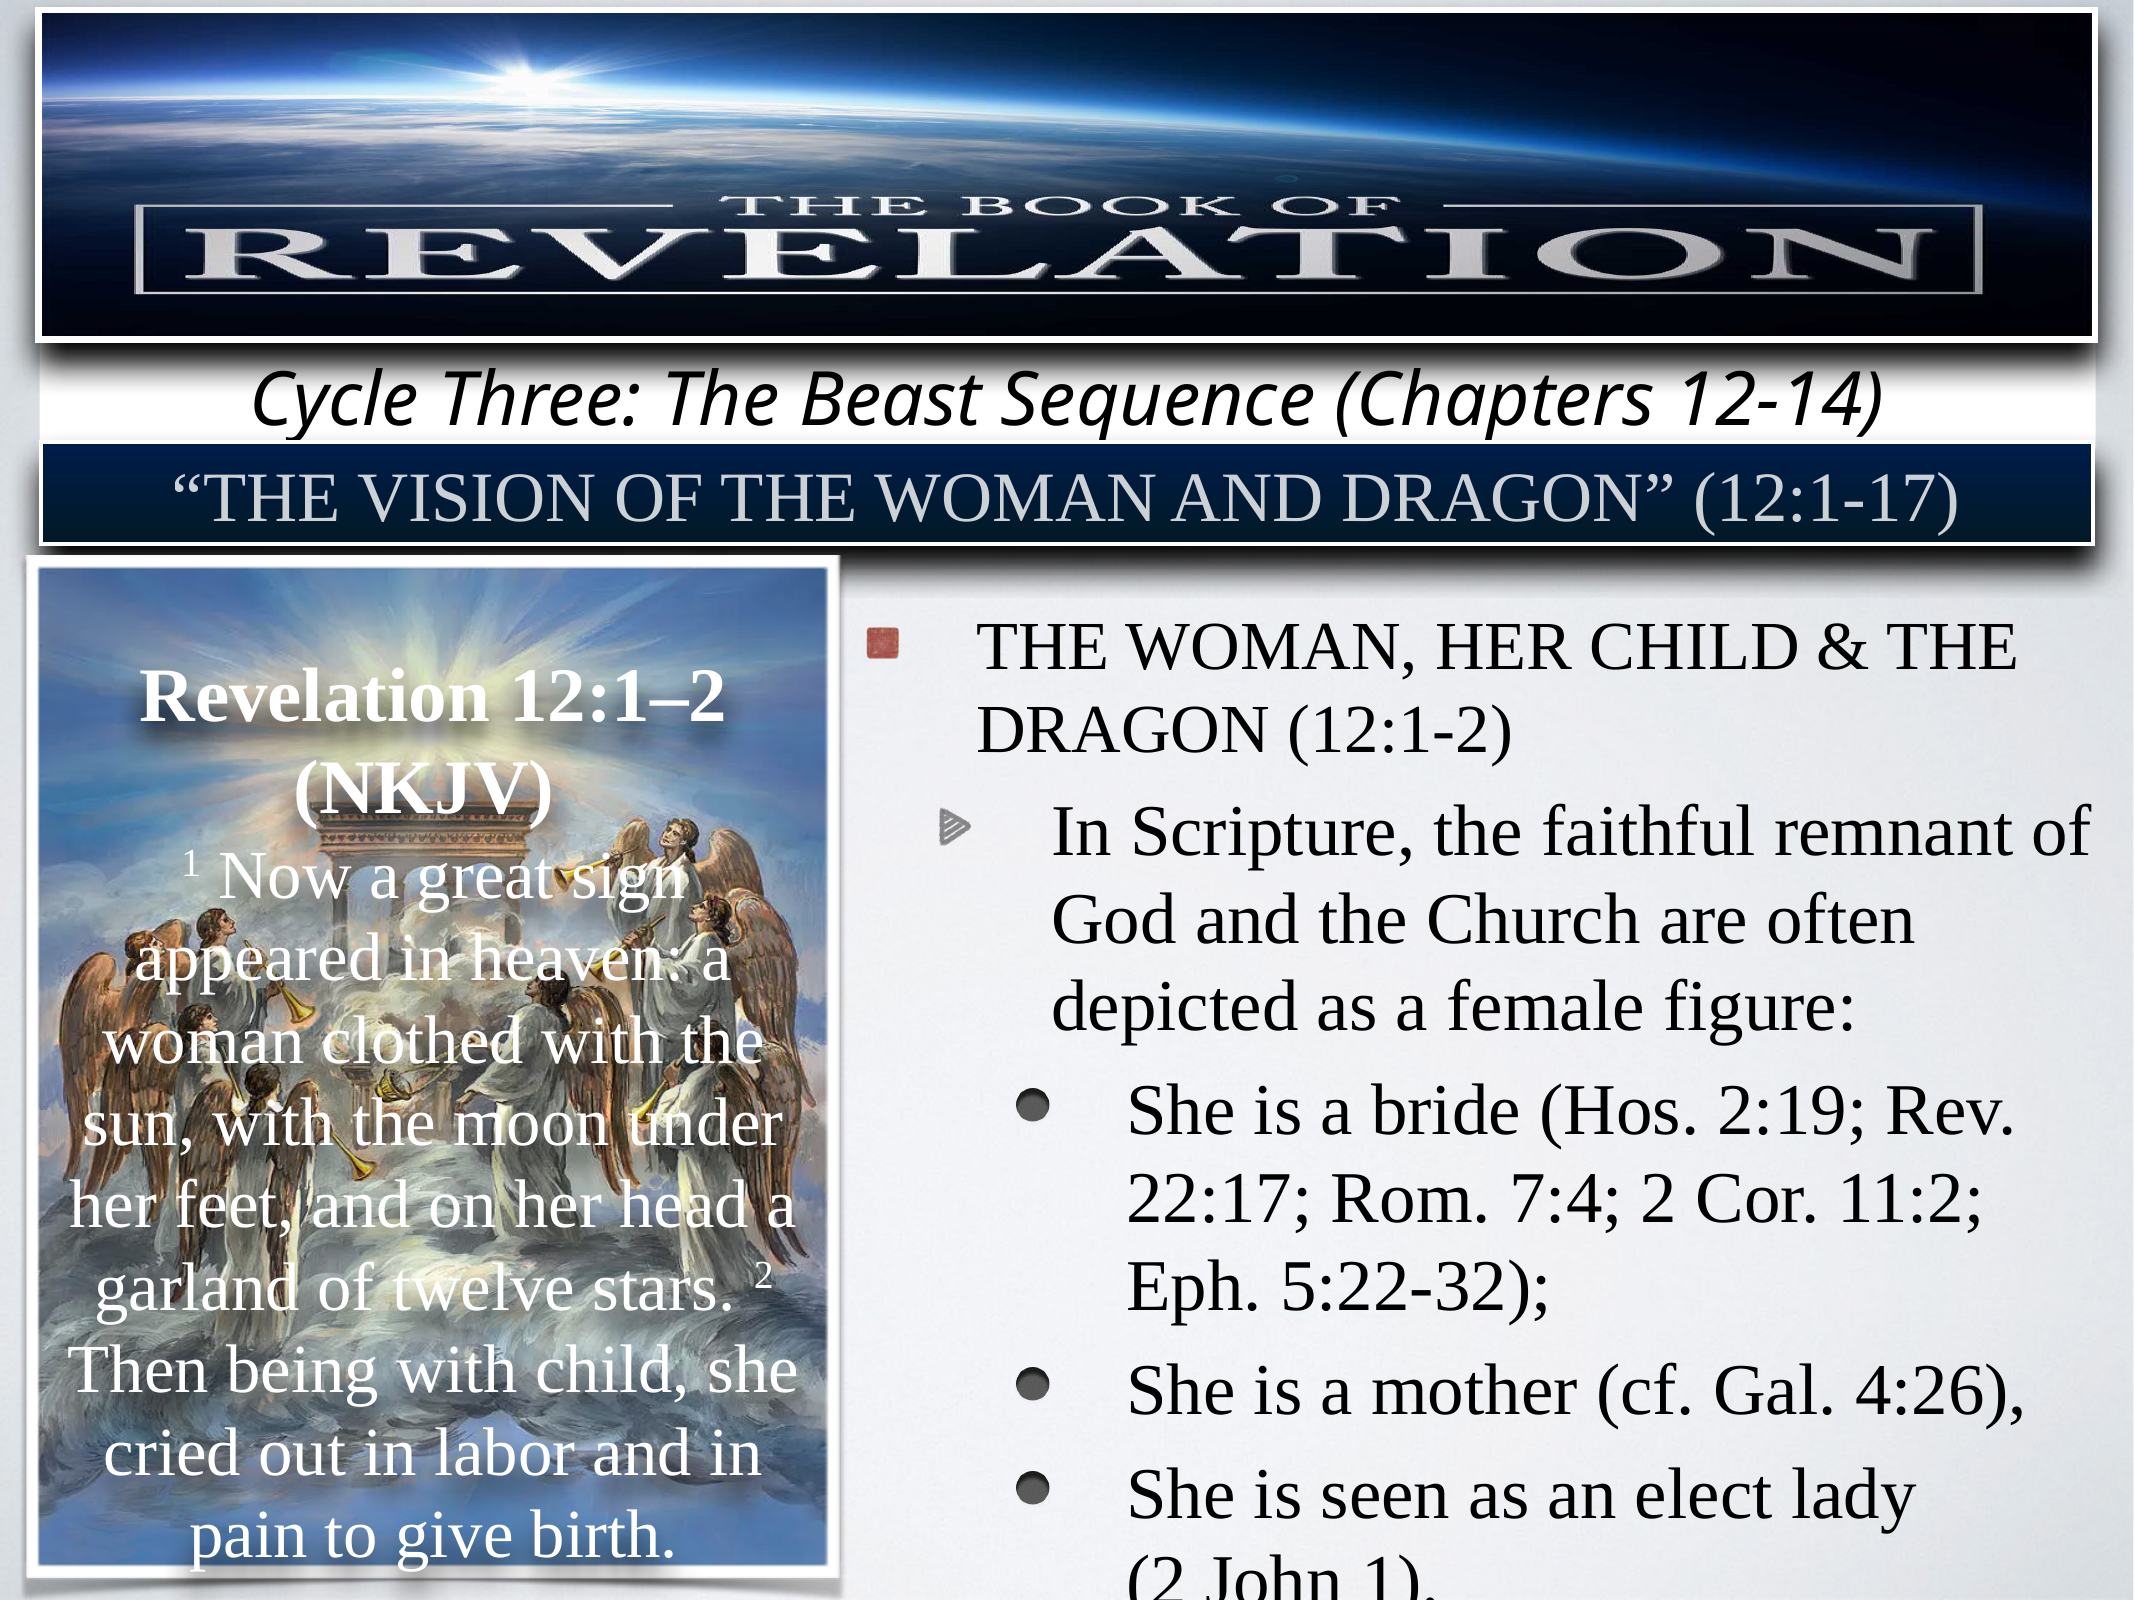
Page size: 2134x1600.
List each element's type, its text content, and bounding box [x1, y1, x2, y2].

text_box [20, 555, 848, 1600]
picture [0, 0, 2134, 1600]
picture [938, 806, 973, 847]
picture [1013, 1085, 1052, 1127]
text_box Cycle Three: The Beast Sequence (Chapters 12-14) [39, 390, 2096, 440]
text_box The Woman, Her CHILD & THE DRAGON (12:1-2) In Scripture, the faithful remnant of God and the Church are often depicted as a female figure: She is a bride (Hos. 2:19; Rev. 22:17; Rom. 7:4; 2 Cor. 11:2; Eph. 5:22-32); She is a mother (cf. Gal. 4:26), She is seen as an elect lady (2 John 1). [855, 592, 2107, 1600]
picture [41, 12, 2092, 337]
text_box “The Vision of The Woman And Dragon” (12:1-17) [40, 442, 2093, 544]
picture [1013, 1364, 1052, 1406]
picture [863, 623, 903, 662]
picture [1013, 1468, 1052, 1510]
